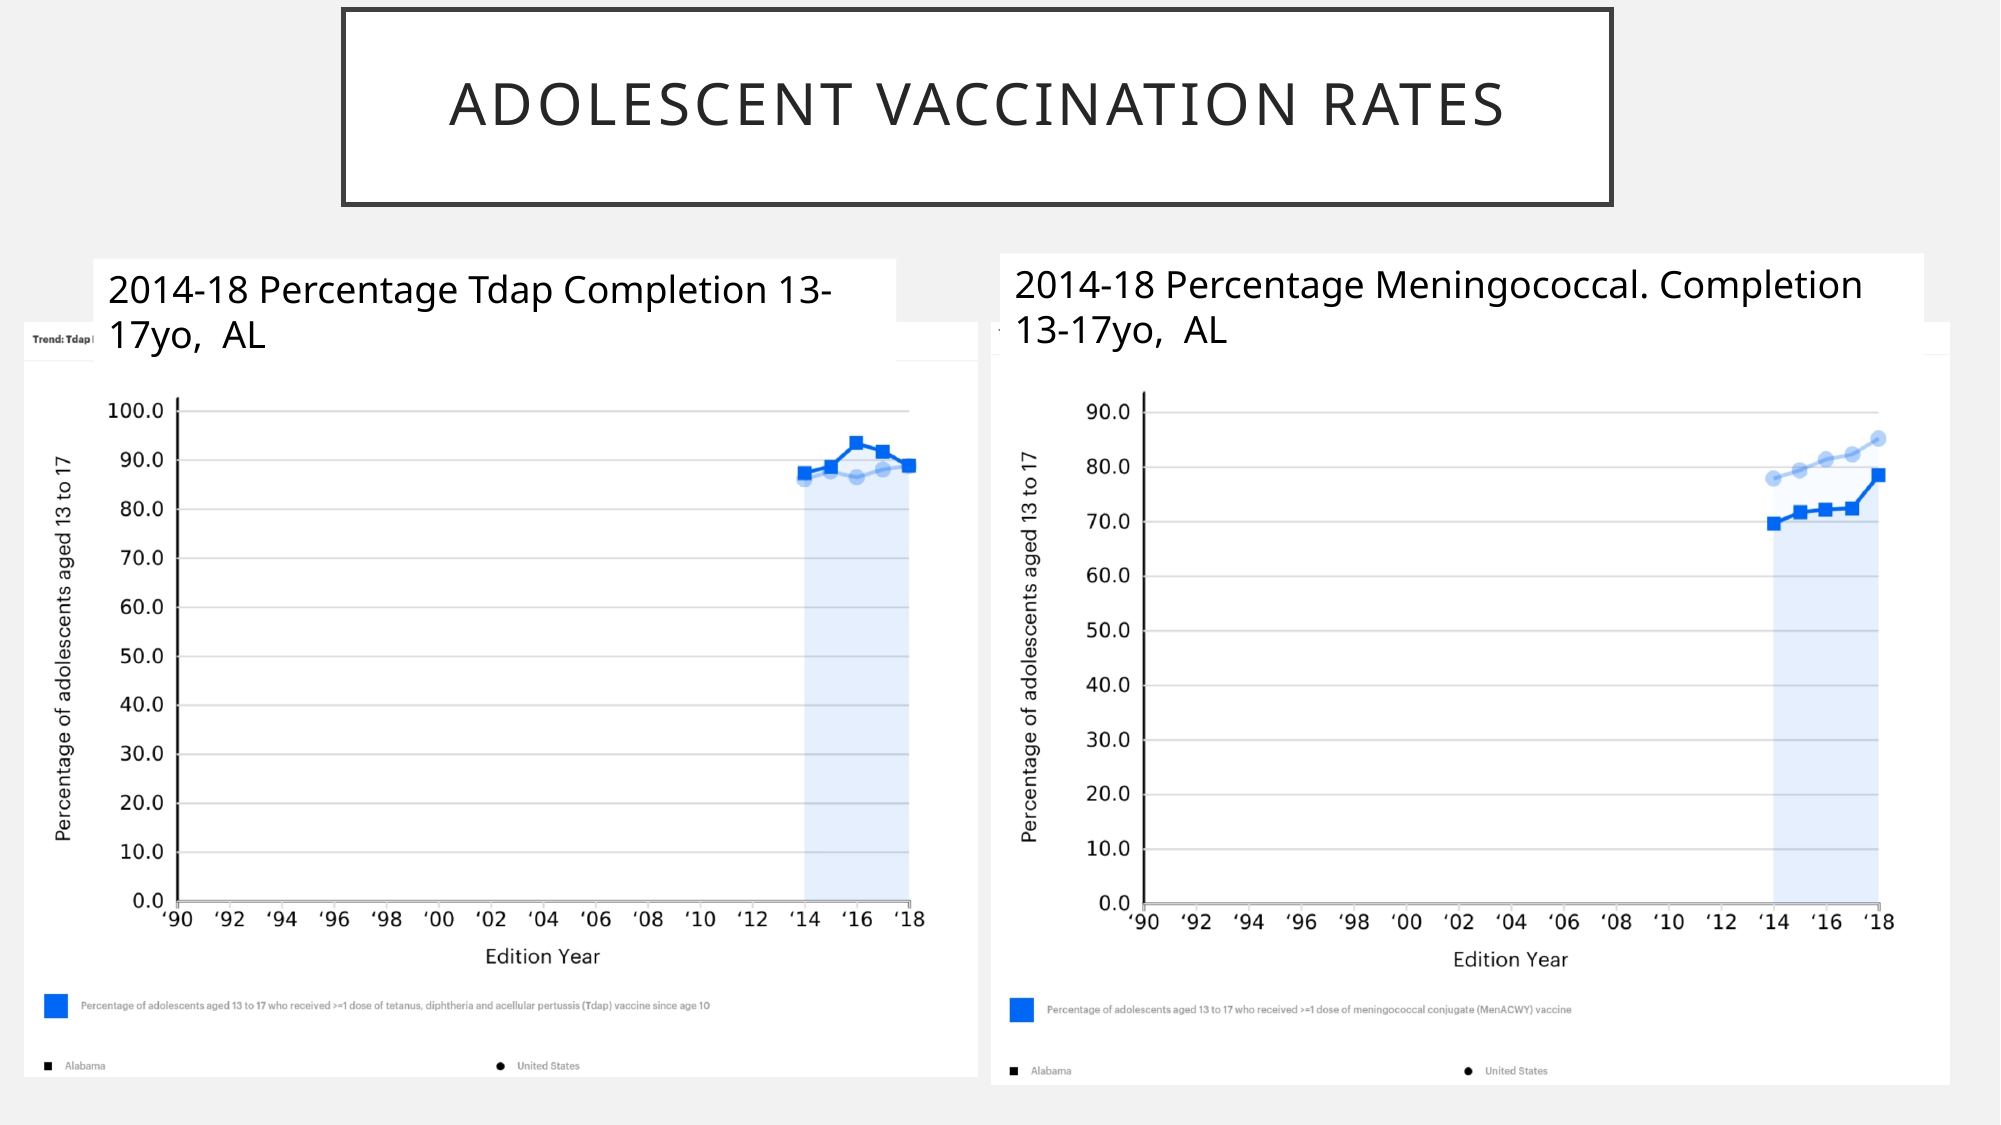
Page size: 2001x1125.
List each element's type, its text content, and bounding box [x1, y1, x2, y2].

title Adolescent Vaccination Rates [341, 7, 1614, 207]
text_box 2014-18 Percentage Tdap Completion 13-17yo, AL [93, 258, 897, 322]
picture [24, 322, 978, 1077]
picture [990, 322, 1950, 1085]
text_box 2014-18 Percentage Meningococcal. Completion 13-17yo, AL [999, 253, 1924, 322]
